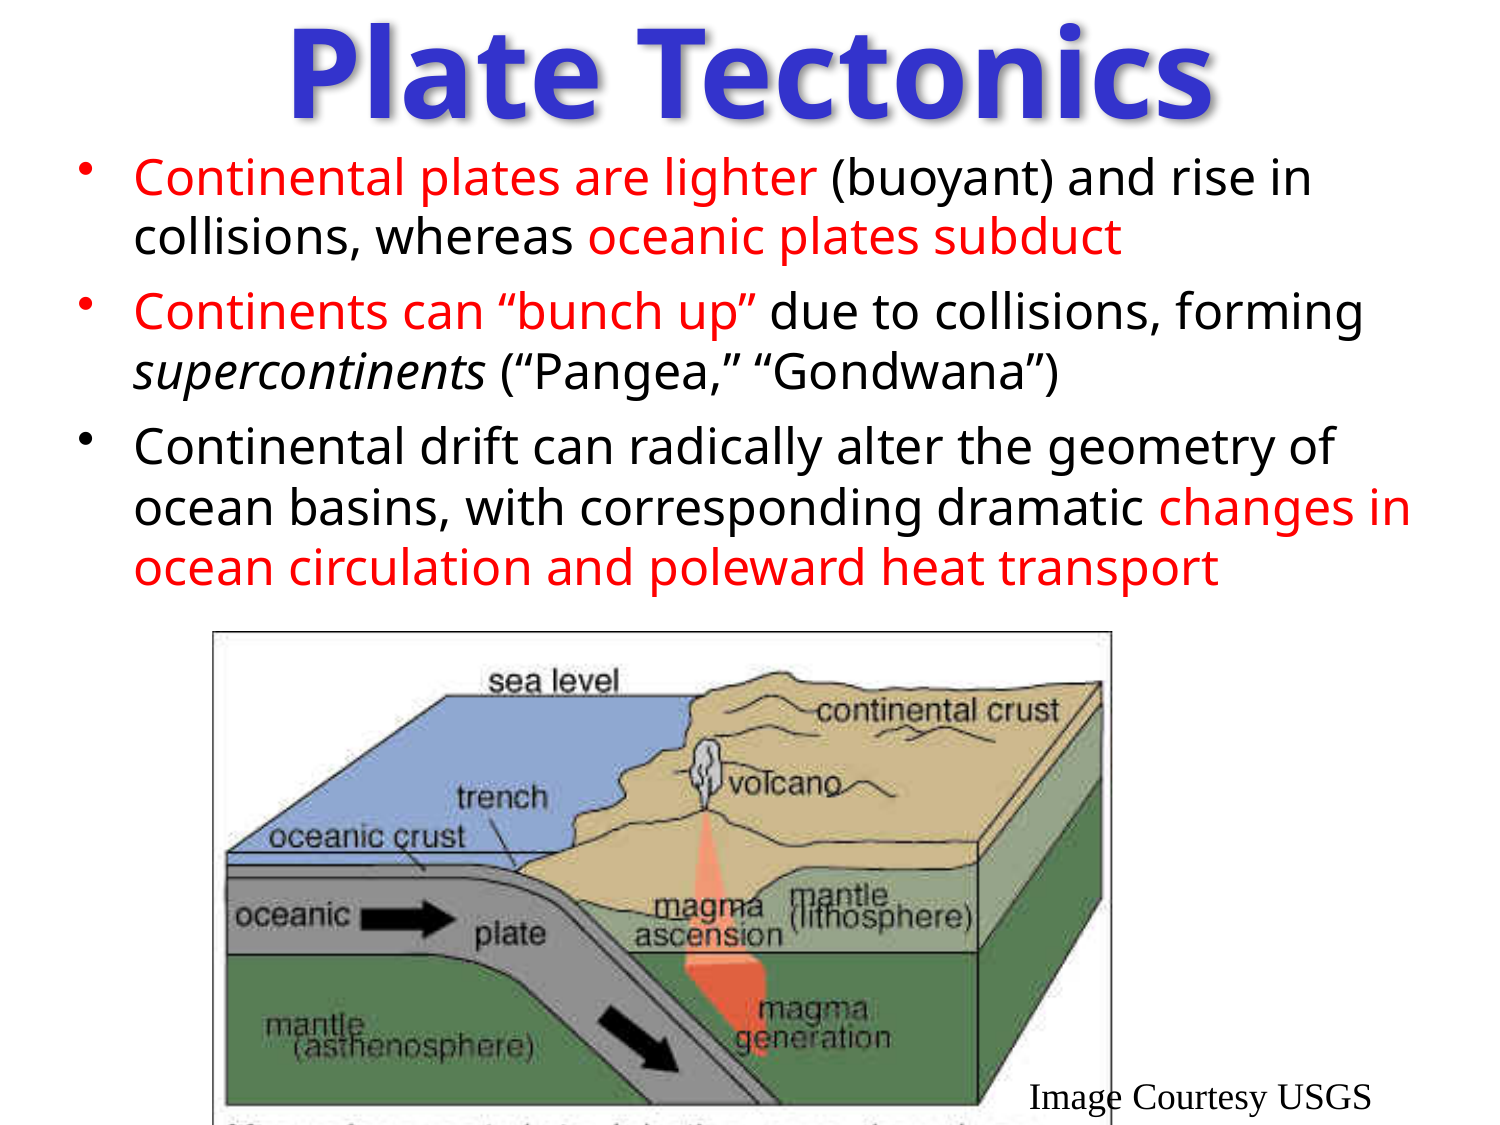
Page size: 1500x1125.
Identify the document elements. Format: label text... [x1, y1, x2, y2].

title Plate Tectonics [49, 12, 1451, 126]
picture [212, 631, 1113, 1125]
list Continental plates are lighter (buoyant) and rise in collisions, whereas oceanic plates subduct Continents can “bunch up” due to collisions, forming supercontinents (“Pangea,” “Gondwana”) Continental drift can radically alter the geometry of ocean basins, with corresponding dramatic changes in ocean circulation and poleward heat transport [62, 137, 1438, 613]
text_box Image Courtesy USGS [1116, 1064, 1388, 1124]
